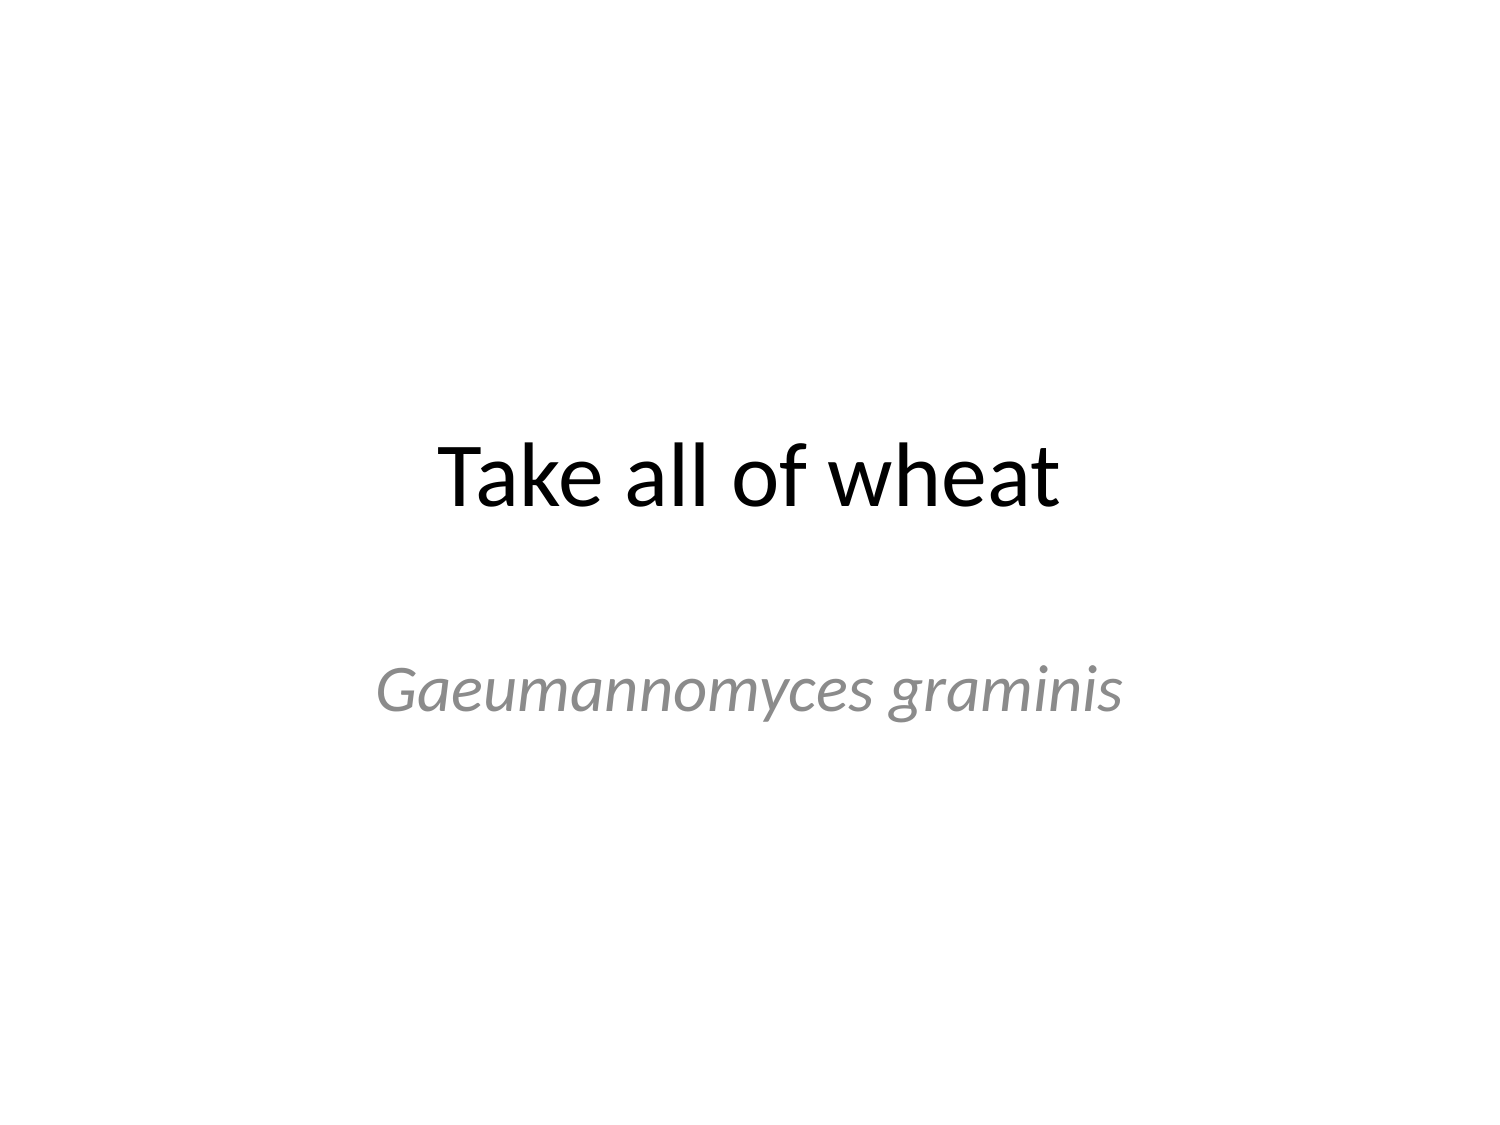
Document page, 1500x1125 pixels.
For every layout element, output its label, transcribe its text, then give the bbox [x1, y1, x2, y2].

title Take all of wheat [112, 349, 1388, 591]
subtitle Gaeumannomyces graminis [225, 637, 1275, 925]
